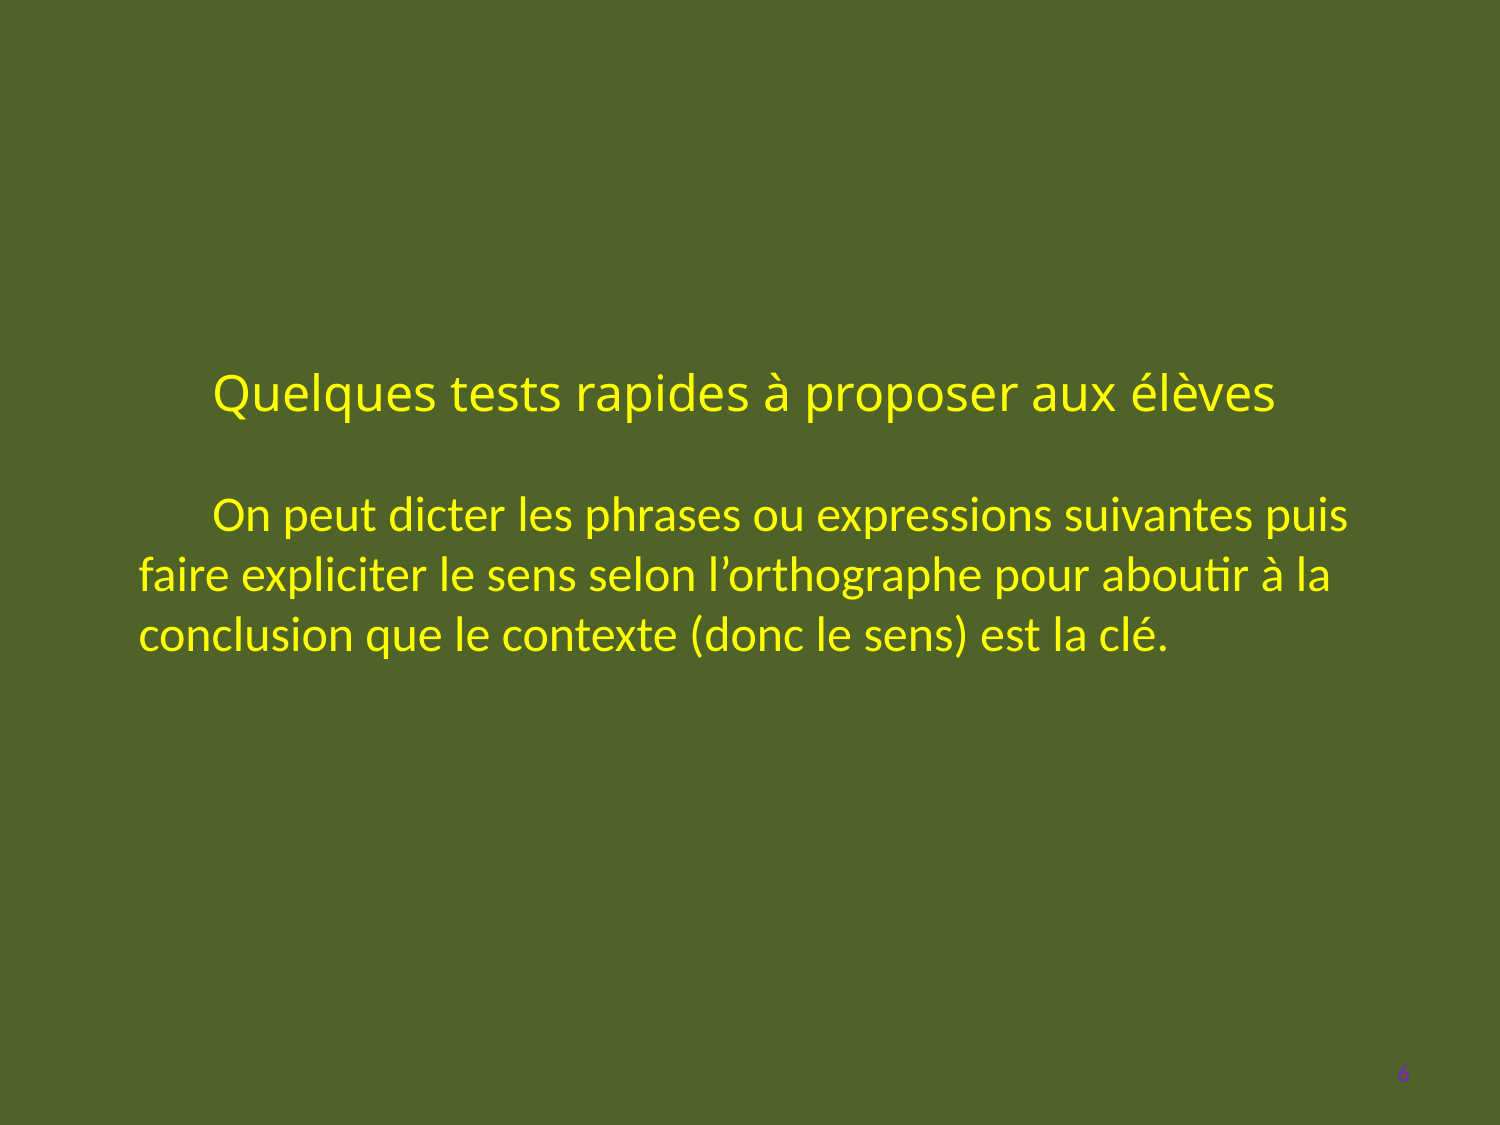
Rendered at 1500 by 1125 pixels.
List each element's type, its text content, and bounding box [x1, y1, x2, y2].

text_box Quelques tests rapides à proposer aux élèves On peut dicter les phrases ou expressions suivantes puis faire expliciter le sens selon l’orthographe pour aboutir à la conclusion que le contexte (donc le sens) est la clé. [123, 353, 1447, 839]
slide_number 6 [1074, 1042, 1425, 1103]
title [41, 196, 1447, 941]
